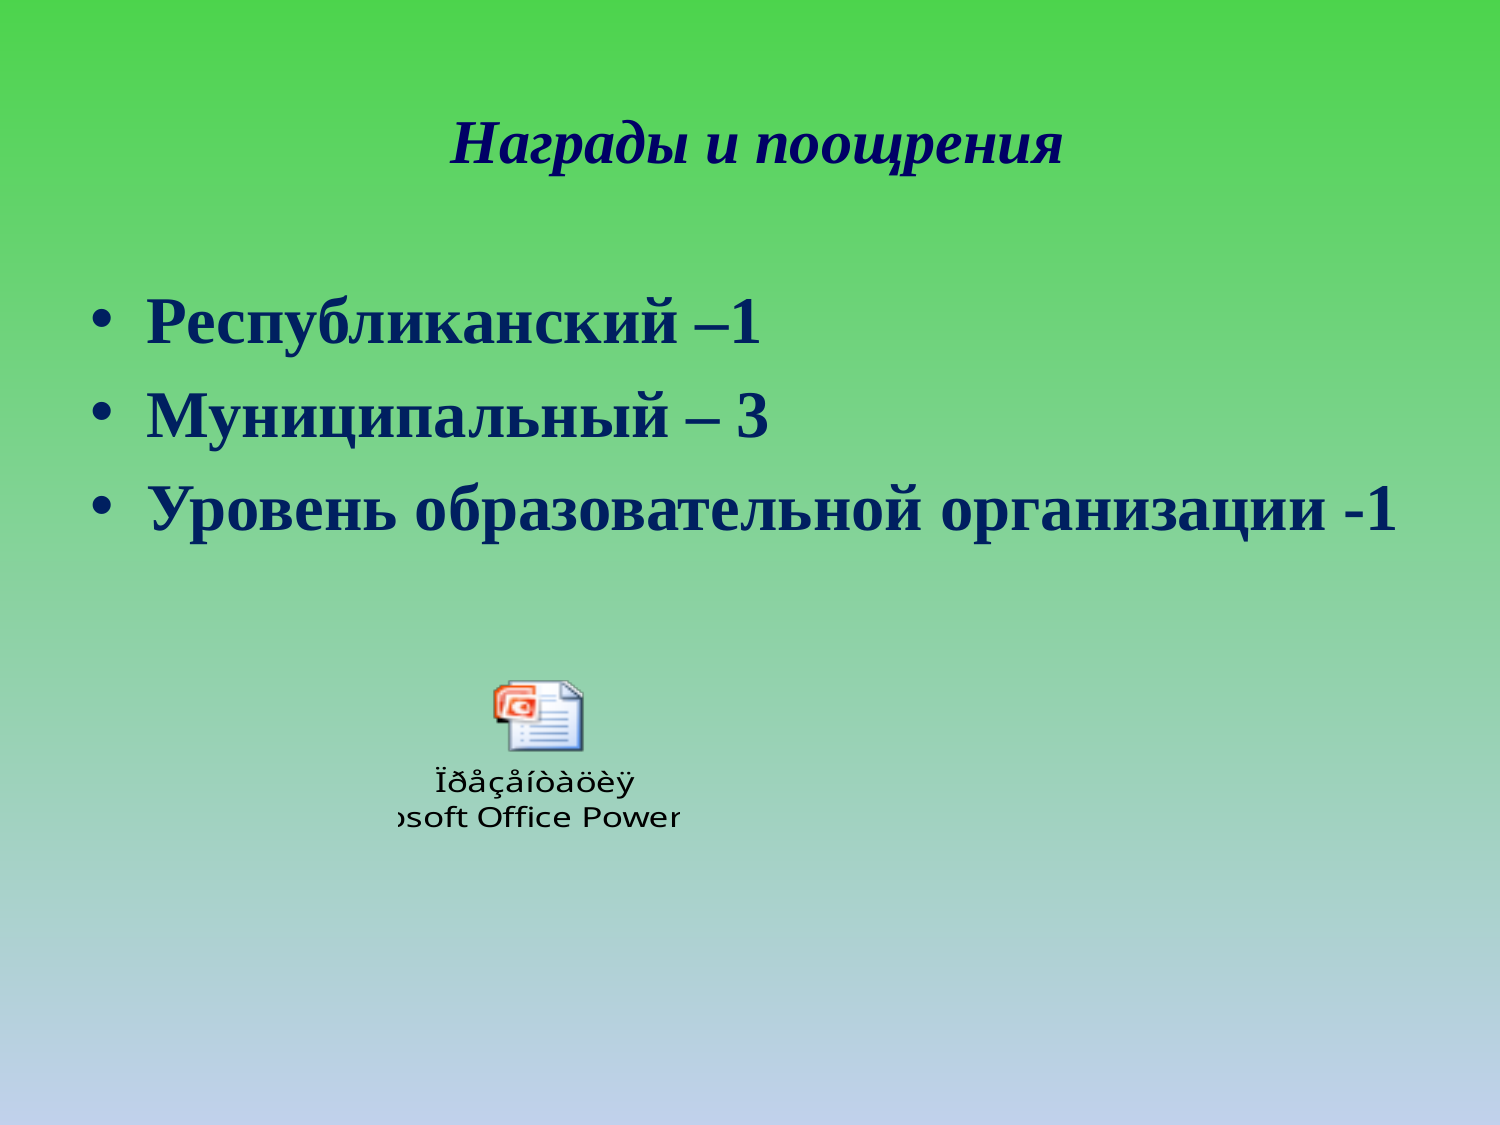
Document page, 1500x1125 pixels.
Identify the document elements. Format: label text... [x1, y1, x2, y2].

list Республиканский –1 Муниципальный – 3 Уровень образовательной организации -1 [75, 269, 1425, 1055]
title Награды и поощрения [75, 93, 1425, 269]
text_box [398, 679, 680, 868]
